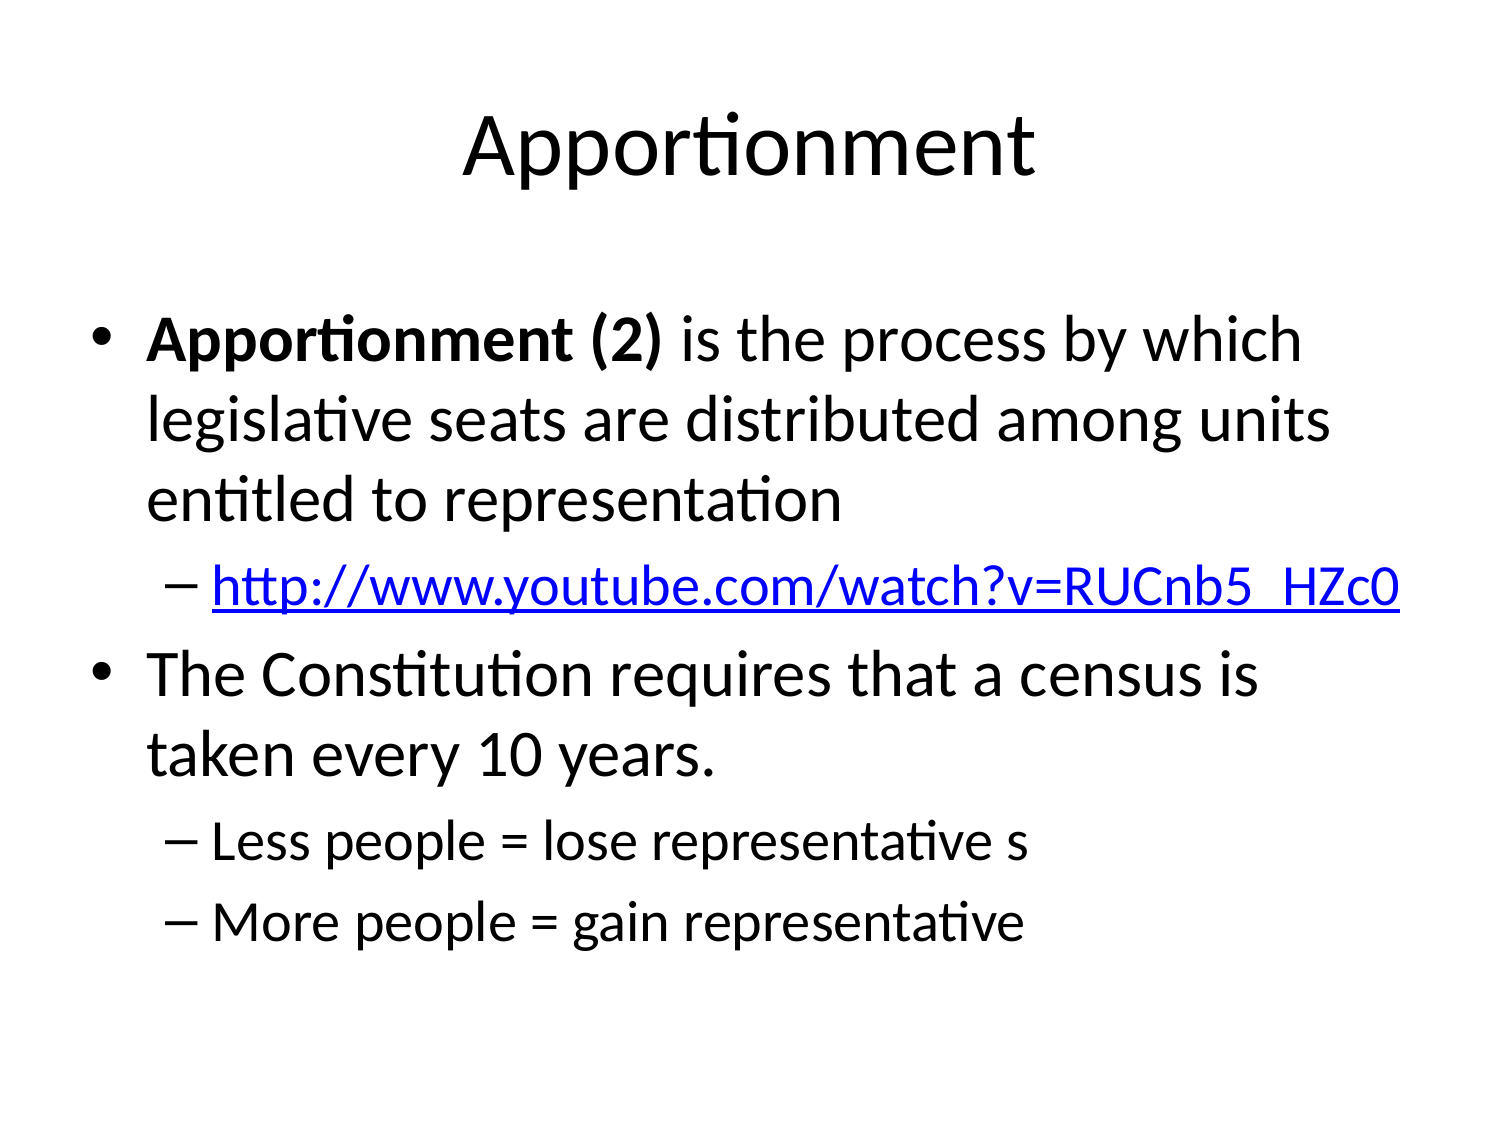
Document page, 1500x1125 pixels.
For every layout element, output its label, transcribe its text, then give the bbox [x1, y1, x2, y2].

title Apportionment [75, 45, 1425, 233]
list Apportionment (2) is the process by which legislative seats are distributed among units entitled to representation http://www.youtube.com/watch?v=RUCnb5_HZc0 The Constitution requires that a census is taken every 10 years. Less people = lose representative s More people = gain representative [75, 287, 1425, 1090]
